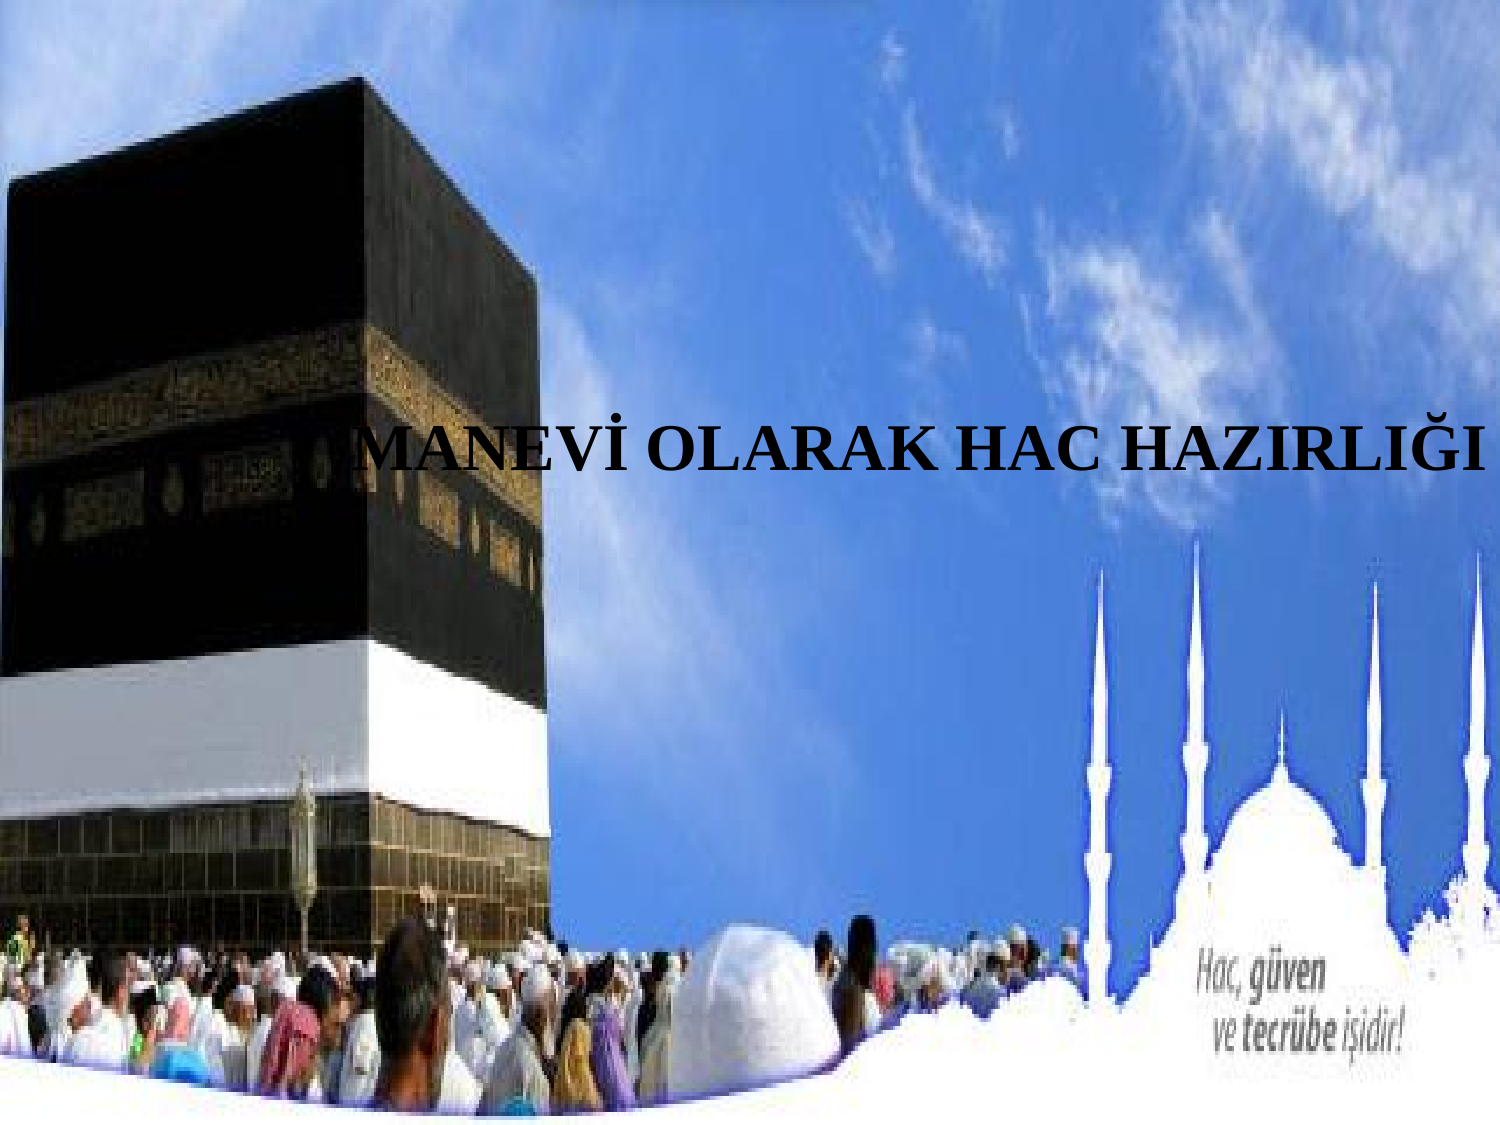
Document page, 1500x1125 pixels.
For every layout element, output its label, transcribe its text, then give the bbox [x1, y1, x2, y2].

text_box MANEVİ OLARAK HAC HAZIRLIĞI [322, 418, 1500, 490]
text_box [281, 0, 1500, 322]
picture [0, 0, 1500, 1125]
